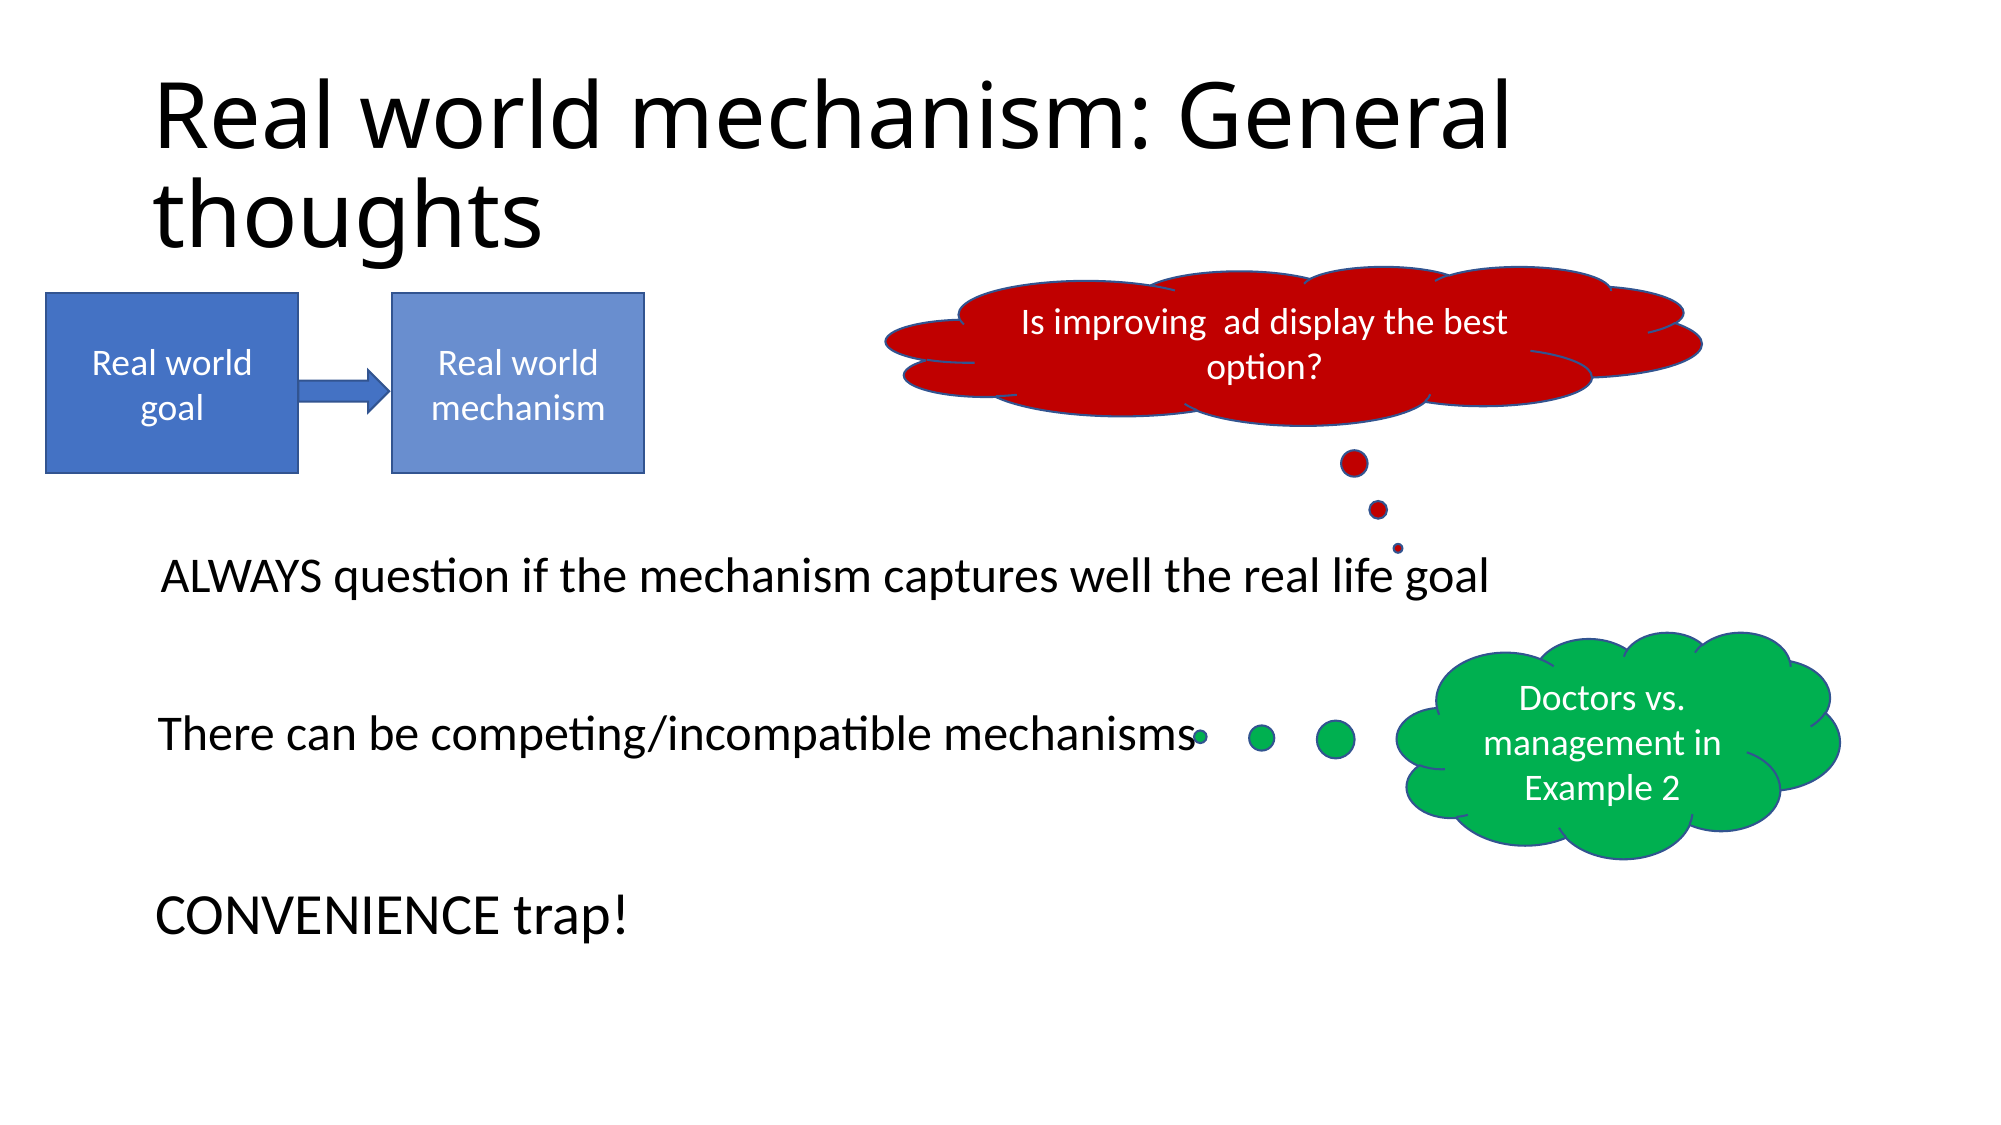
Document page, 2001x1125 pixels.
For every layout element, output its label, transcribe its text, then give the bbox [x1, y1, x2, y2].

text_box Real world goal [45, 292, 299, 474]
text_box Is improving ad display the best option? [1340, 449, 1369, 478]
text_box Doctors vs. management in Example 2 [1248, 724, 1276, 752]
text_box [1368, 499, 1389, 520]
text_box Real world mechanism [391, 292, 645, 474]
text_box There can be competing/incompatible mechanisms [142, 692, 1212, 768]
text_box Doctors vs. management in Example 2 [1315, 719, 1356, 760]
text_box ALWAYS question if the mechanism captures well the real life goal [145, 535, 1506, 610]
text_box [297, 367, 391, 415]
text_box CONVENIENCE trap! [140, 868, 646, 954]
text_box Doctors vs. management in Example 2 [1395, 631, 1842, 861]
title Real world mechanism: General thoughts [137, 59, 1863, 278]
text_box Is improving ad display the best option? [884, 265, 1704, 427]
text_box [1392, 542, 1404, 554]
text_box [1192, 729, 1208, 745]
